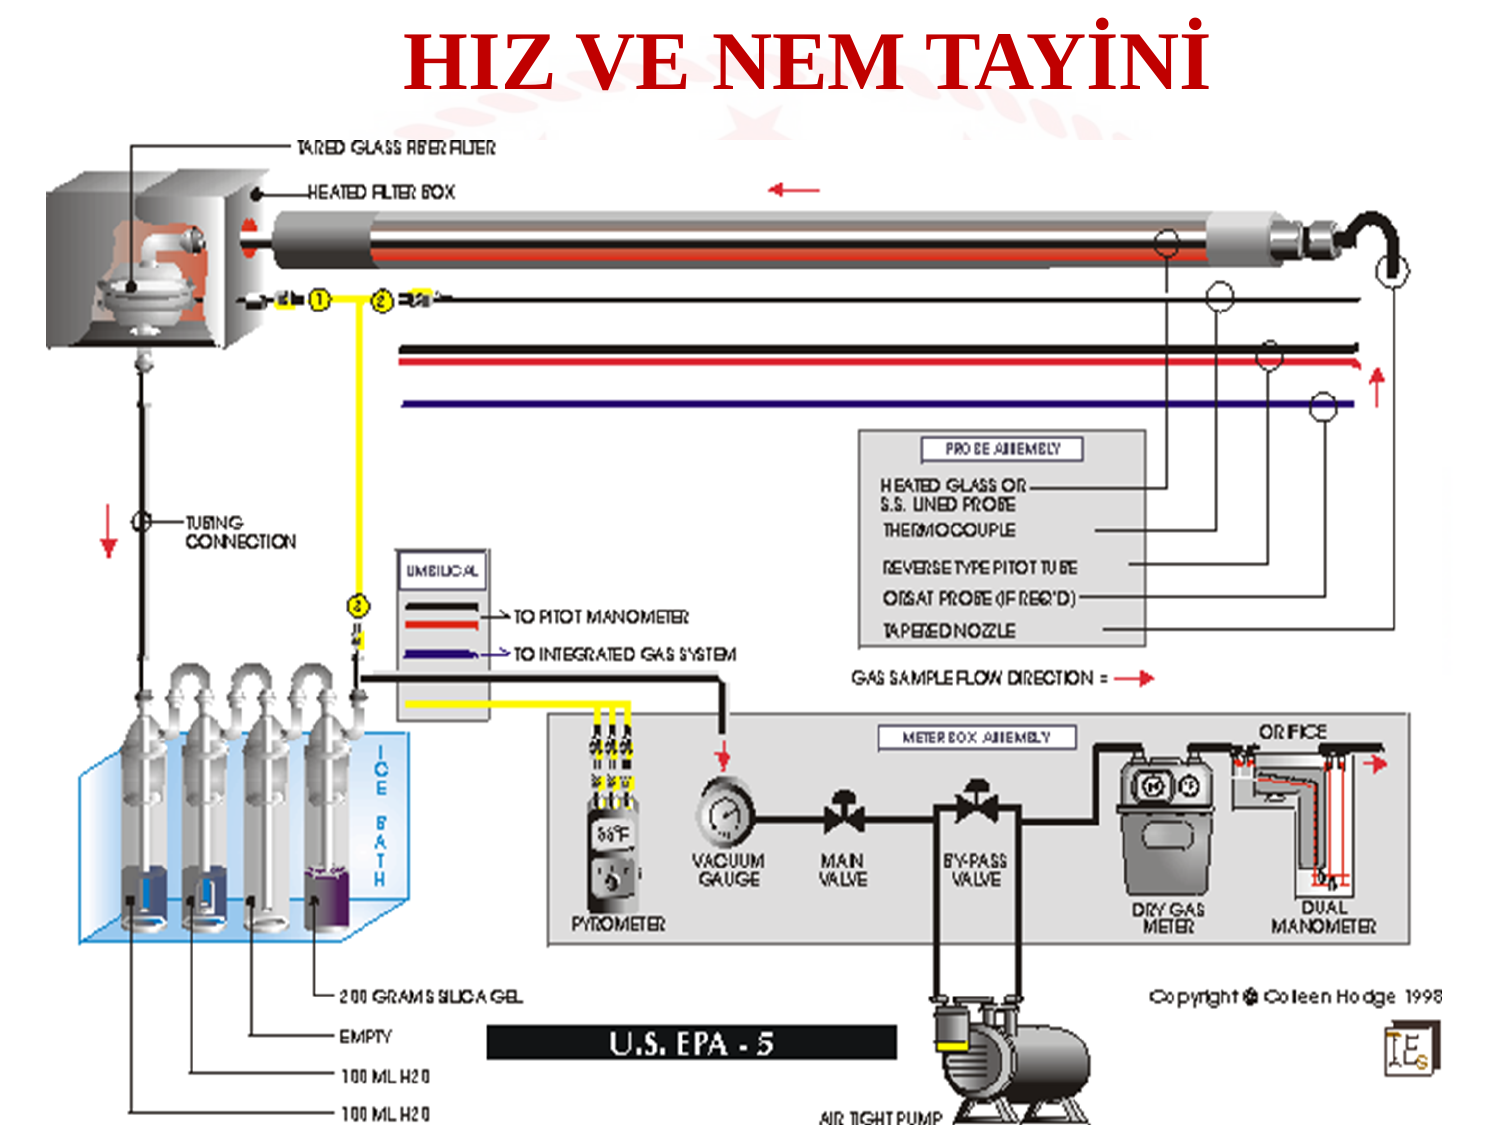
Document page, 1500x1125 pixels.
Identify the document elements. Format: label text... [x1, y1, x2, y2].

text_box HIZ VE NEM TAYİNİ [0, 0, 1500, 113]
picture [46, 140, 1442, 1125]
